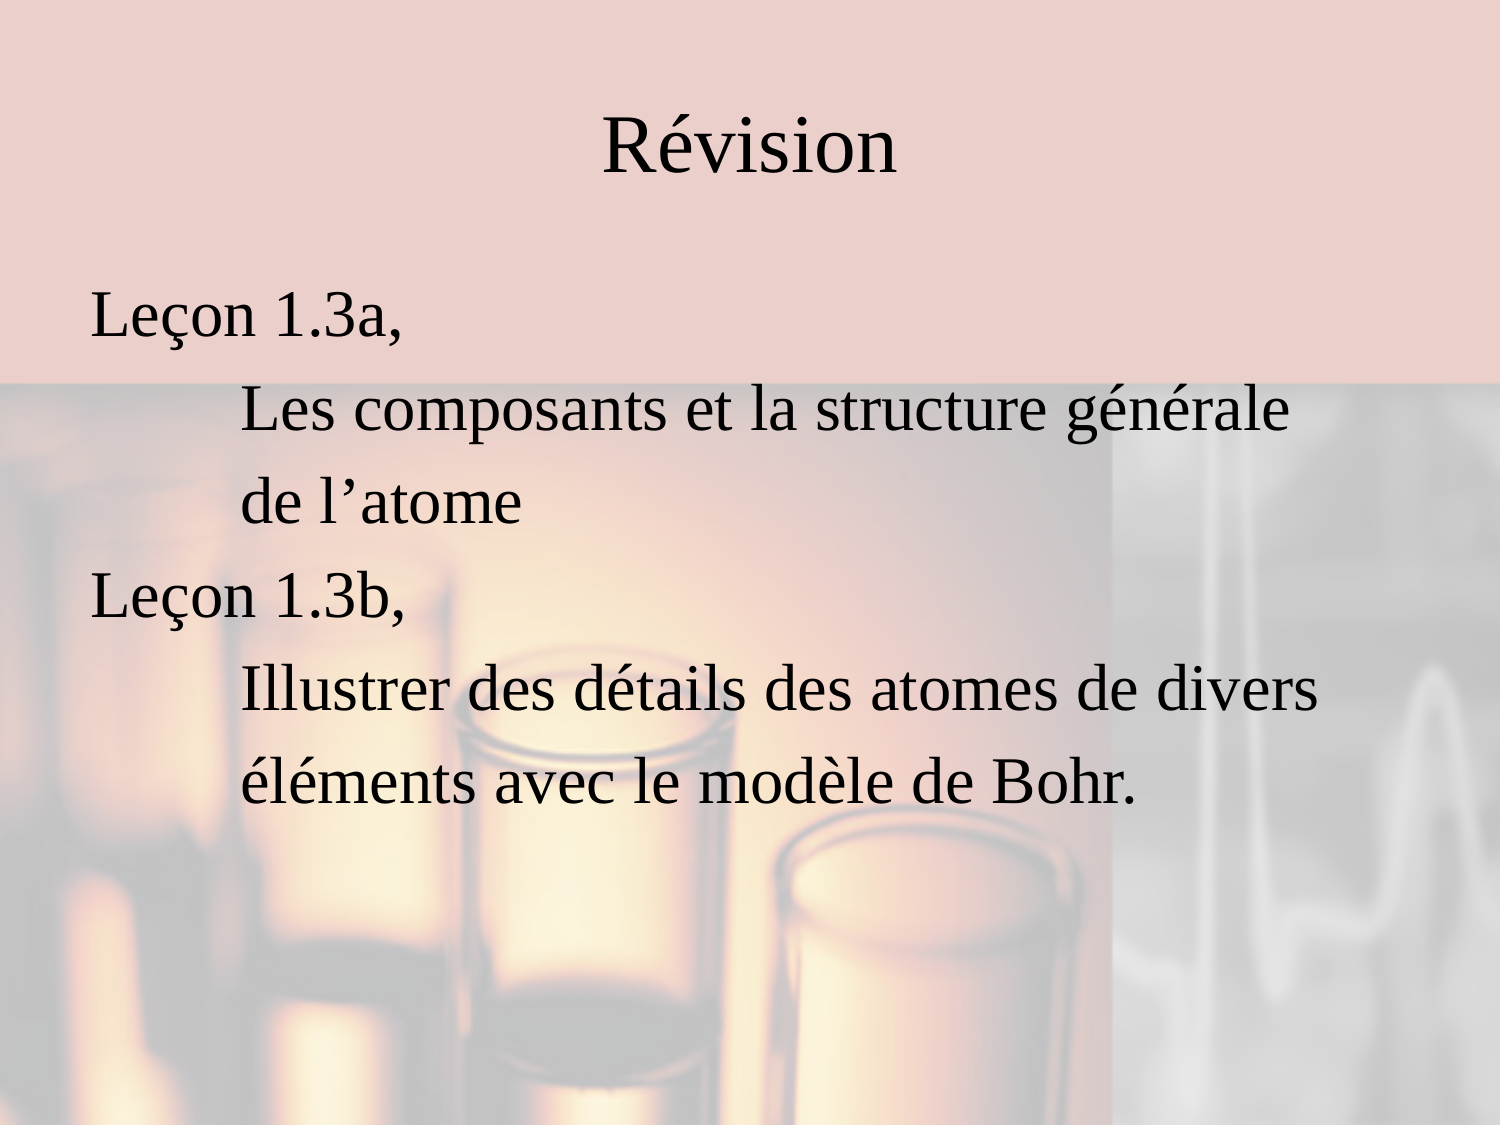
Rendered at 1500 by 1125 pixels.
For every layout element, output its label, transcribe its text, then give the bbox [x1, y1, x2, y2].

list Leçon 1.3a, Les composants et la structure générale de l’atome Leçon 1.3b, Illustrer des détails des atomes de divers éléments avec le modèle de Bohr. [75, 262, 1425, 1005]
title Révision [75, 45, 1425, 233]
